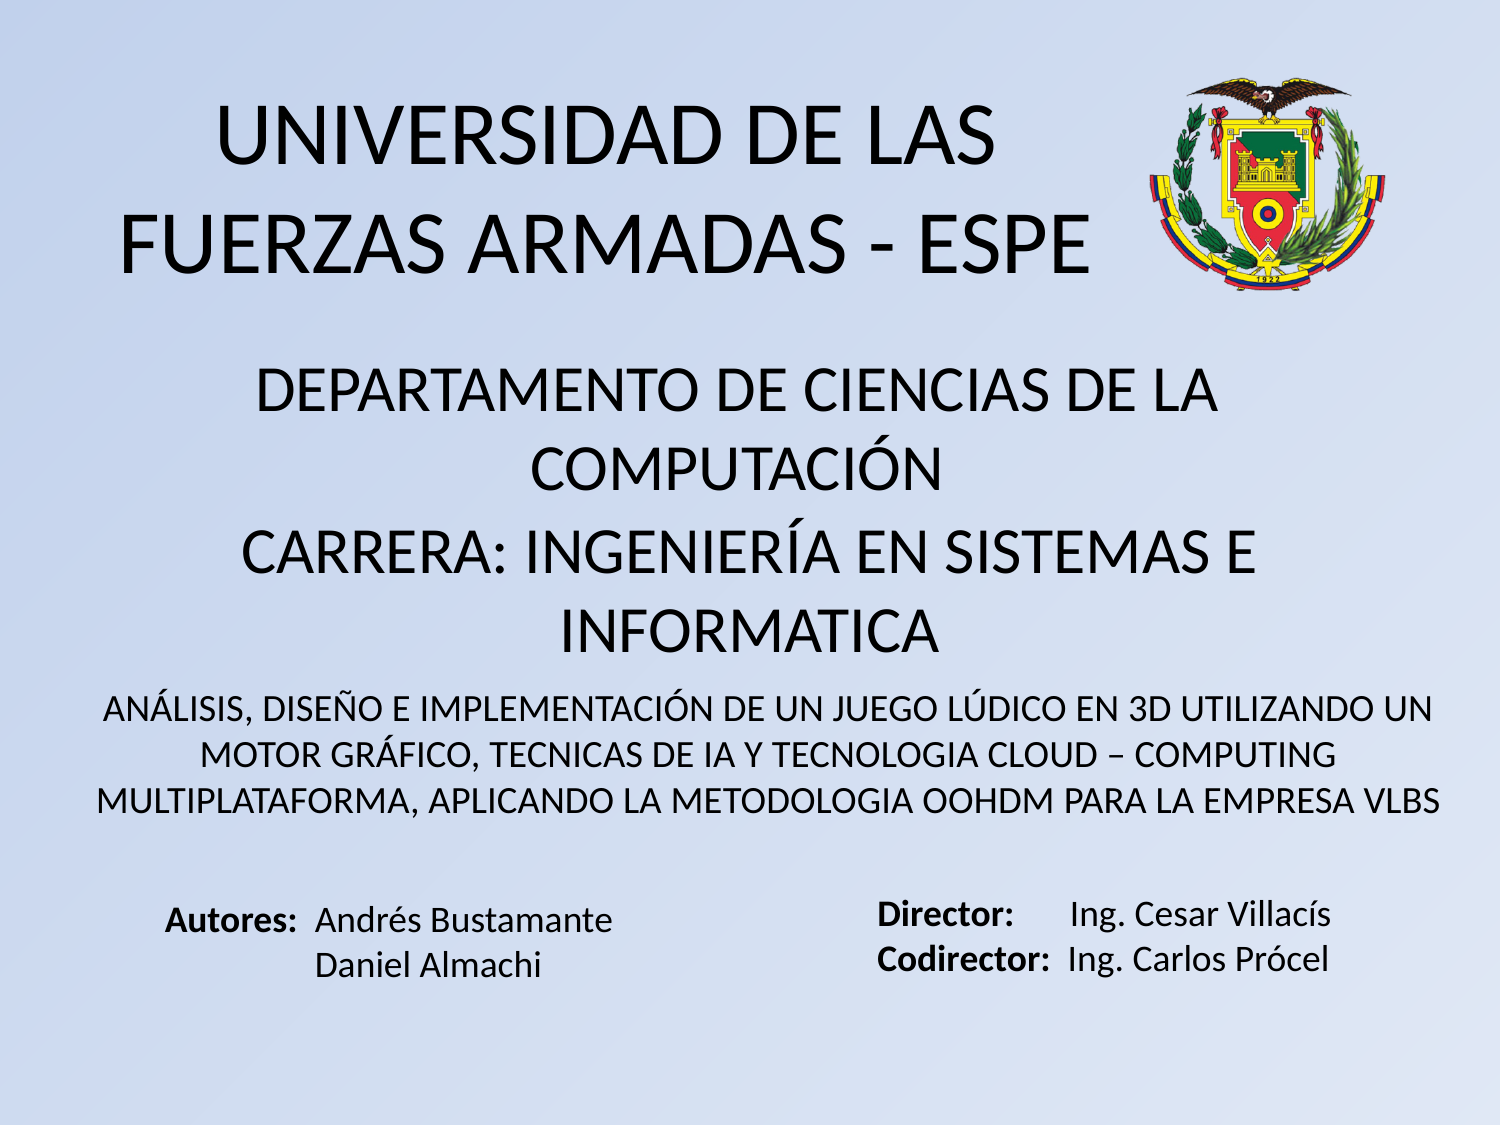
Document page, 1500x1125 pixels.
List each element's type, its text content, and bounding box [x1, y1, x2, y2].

text_box Autores: Andrés Bustamante Daniel Almachi [149, 887, 663, 993]
text_box ANÁLISIS, DISEÑO E IMPLEMENTACIÓN DE UN JUEGO LÚDICO EN 3D UTILIZANDO UN MOTOR GRÁFICO, TECNICAS DE IA Y TECNOLOGIA CLOUD – COMPUTING MULTIPLATAFORMA, APLICANDO LA METODOLOGIA OOHDM PARA LA EMPRESA VLBS [75, 675, 1463, 875]
picture [1137, 62, 1398, 298]
subtitle DEPARTAMENTO DE CIENCIAS DE LA COMPUTACIÓN [187, 337, 1288, 513]
text_box Director: Ing. Cesar Villacís Codirector: Ing. Carlos Prócel [862, 881, 1400, 987]
text_box CARRERA: INGENIERÍA EN SISTEMAS E INFORMATICA [224, 500, 1275, 675]
title UNIVERSIDAD DE LAS FUERZAS ARMADAS - ESPE [99, 62, 1113, 304]
